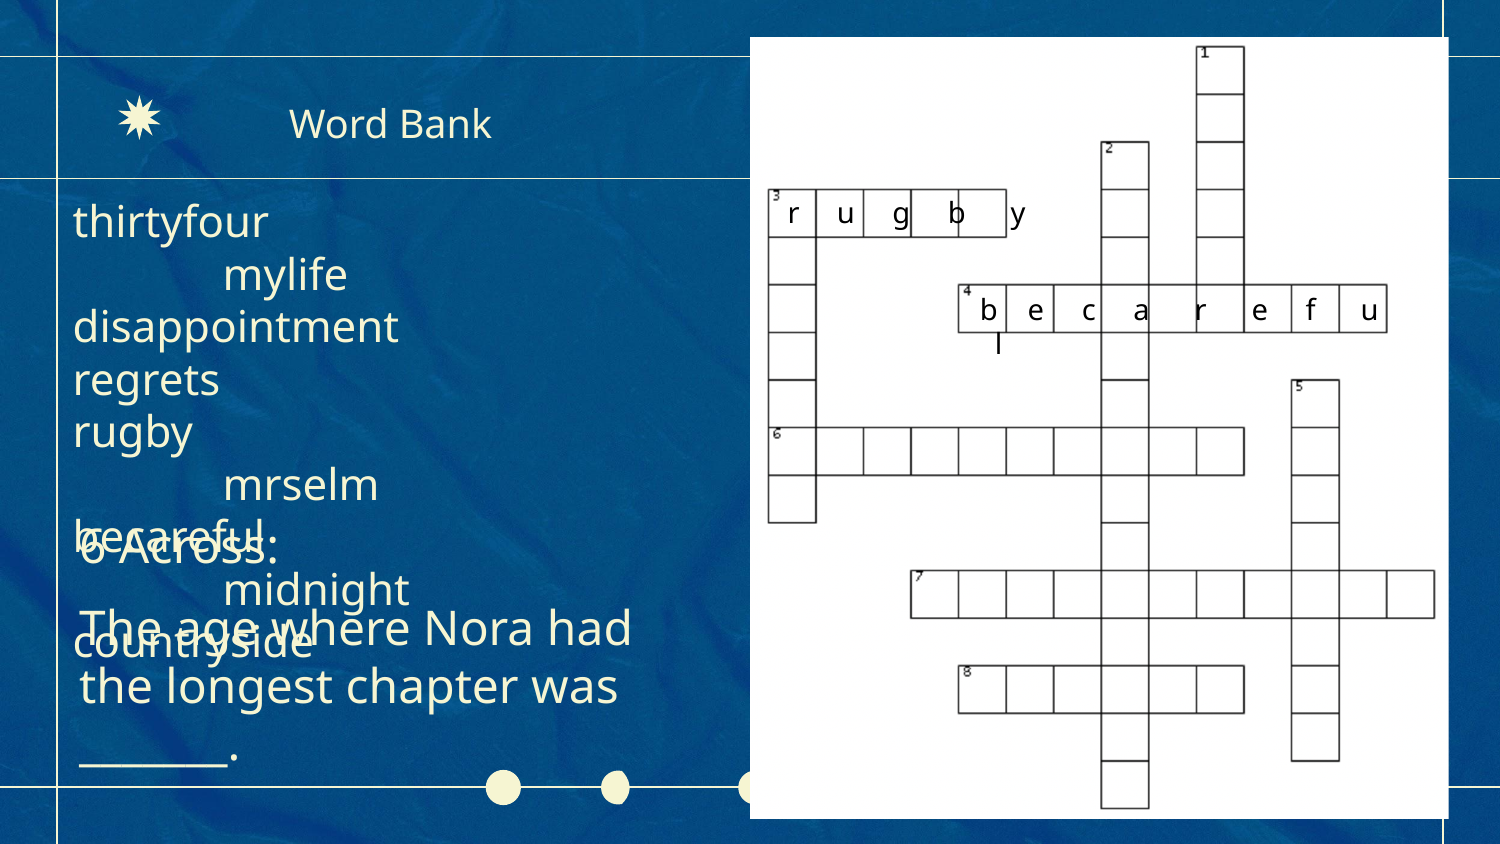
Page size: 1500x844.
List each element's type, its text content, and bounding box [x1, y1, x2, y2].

list 6 Across: The age where Nora had the longest chapter was _______. [79, 515, 719, 766]
picture [0, 57, 56, 178]
picture [0, 179, 56, 786]
picture [58, 0, 1500, 844]
list Word Bank thirtyfour mylife disappointment regrets rugby mrselm becareful midnight countryside [72, 99, 709, 459]
picture [0, 0, 56, 56]
picture [0, 788, 56, 844]
